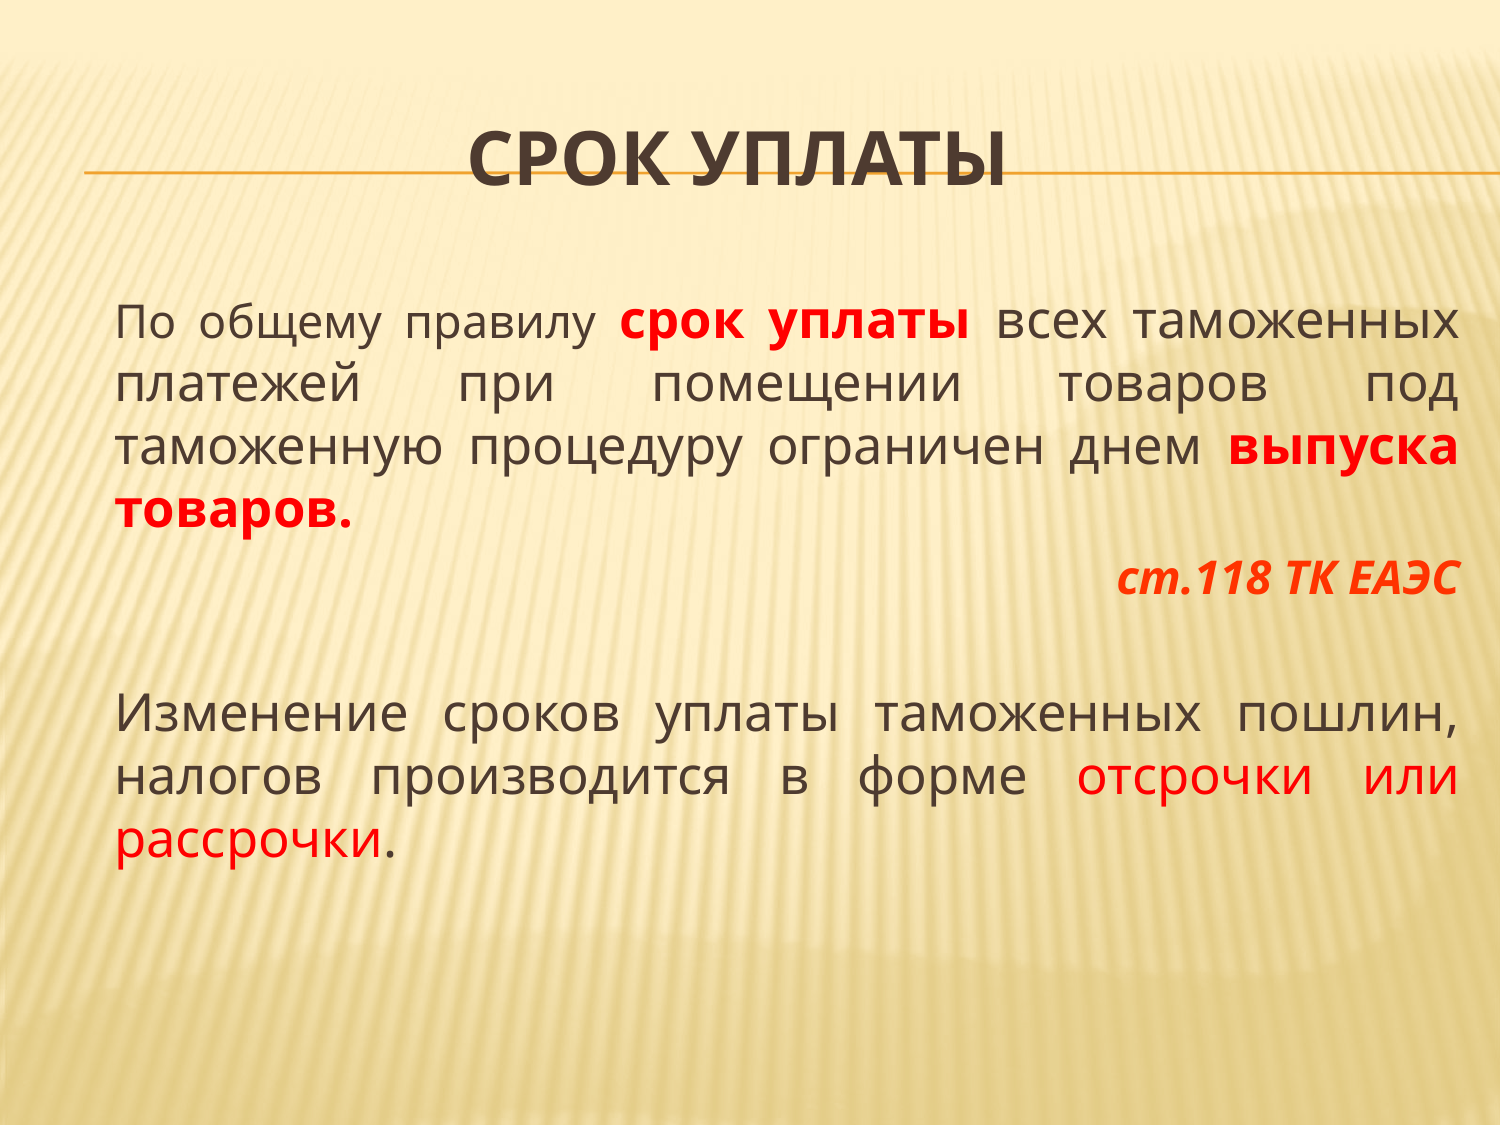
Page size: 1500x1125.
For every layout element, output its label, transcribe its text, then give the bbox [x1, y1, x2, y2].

title Срок уплаты [29, 54, 1447, 256]
list По общему правилу срок уплаты всех таможенных платежей при помещении товаров под таможенную процедуру ограничен днем выпуска товаров. ст.118 ТК ЕАЭС Изменение сроков уплаты таможенных пошлин, налогов производится в форме отсрочки или рассрочки. [53, 278, 1475, 882]
